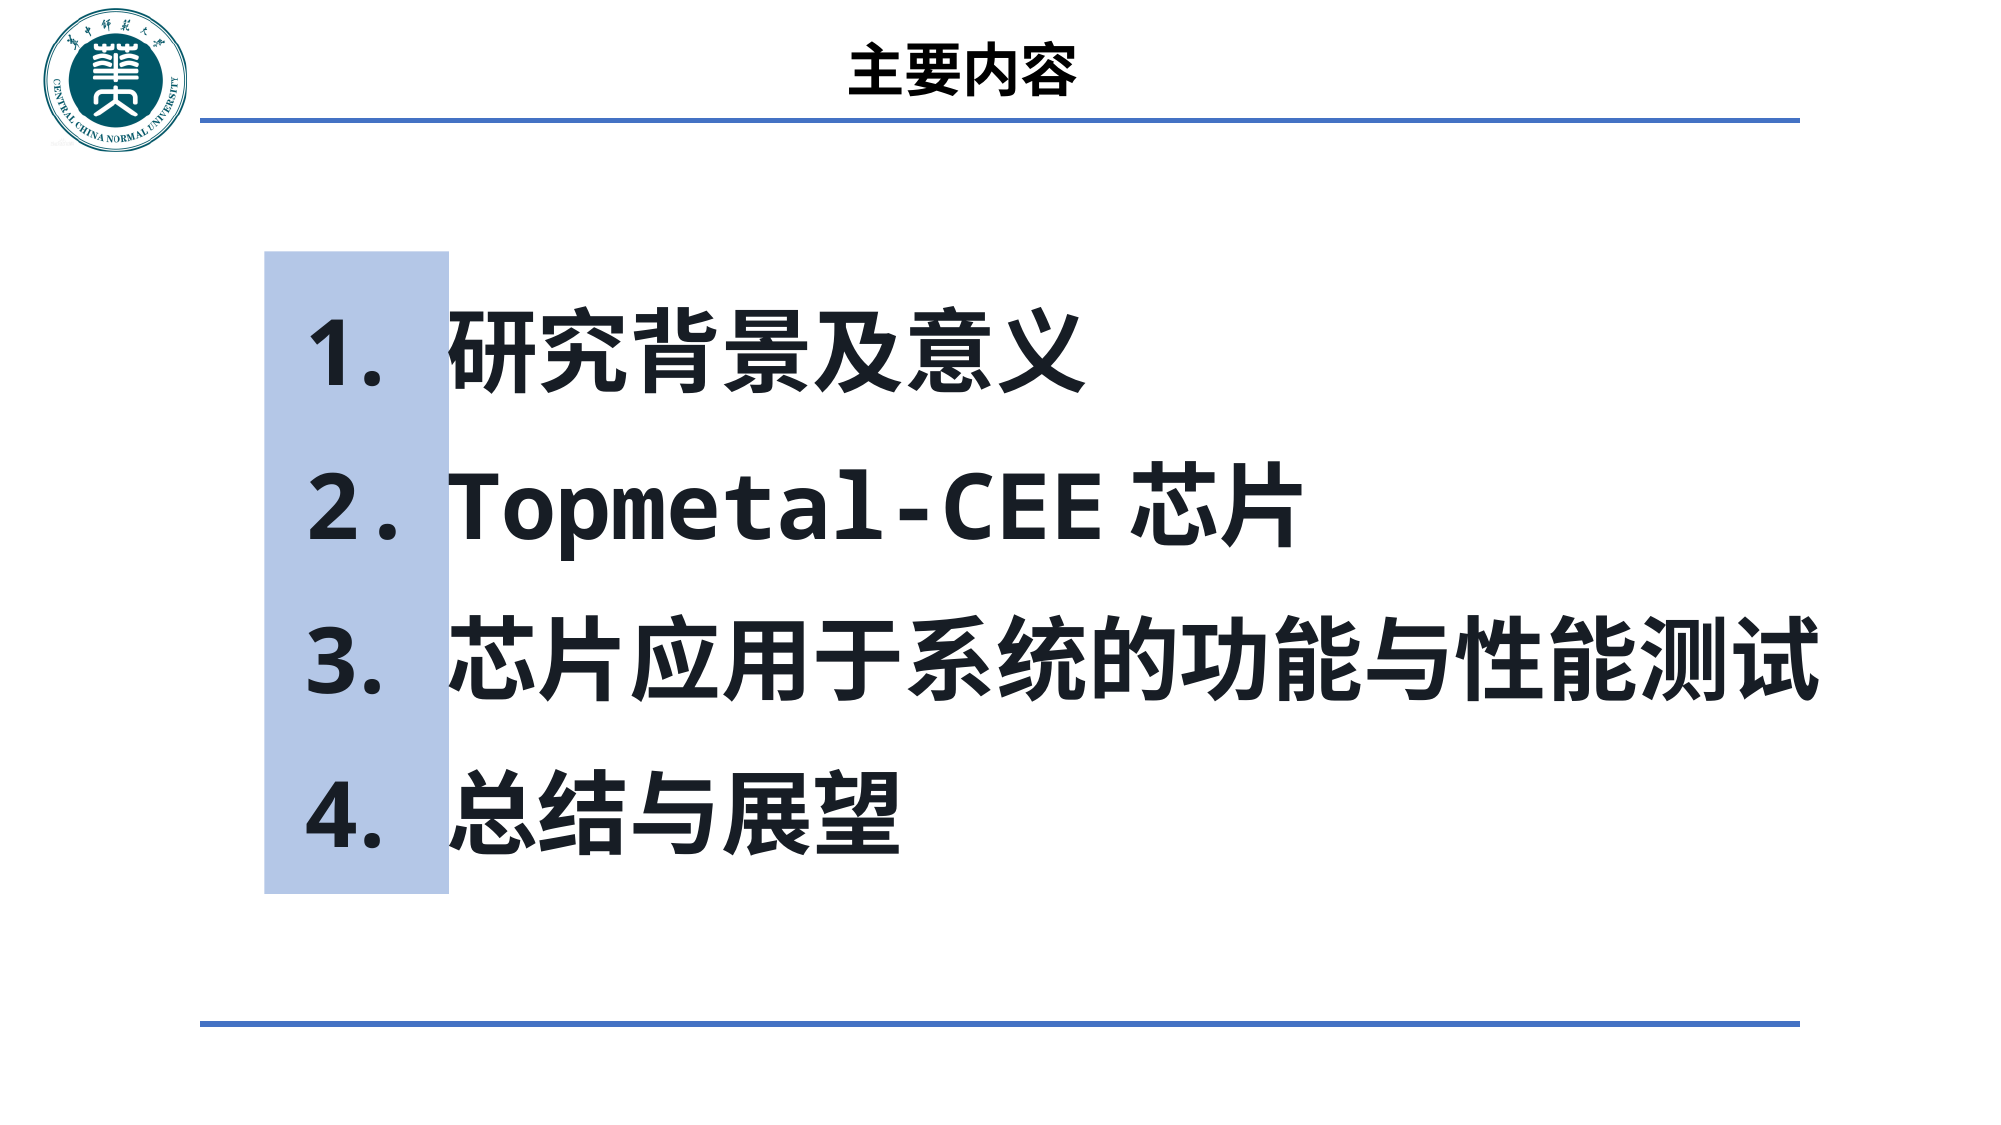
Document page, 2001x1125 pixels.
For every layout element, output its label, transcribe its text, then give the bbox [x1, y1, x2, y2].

picture [43, 8, 187, 152]
text_box 主要内容 [608, 25, 1317, 111]
text_box [264, 251, 290, 894]
text_box 研究背景及意义 Topmetal-CEE芯片 芯片应用于系统的功能与性能测试 总结与展望 [290, 242, 1976, 1017]
